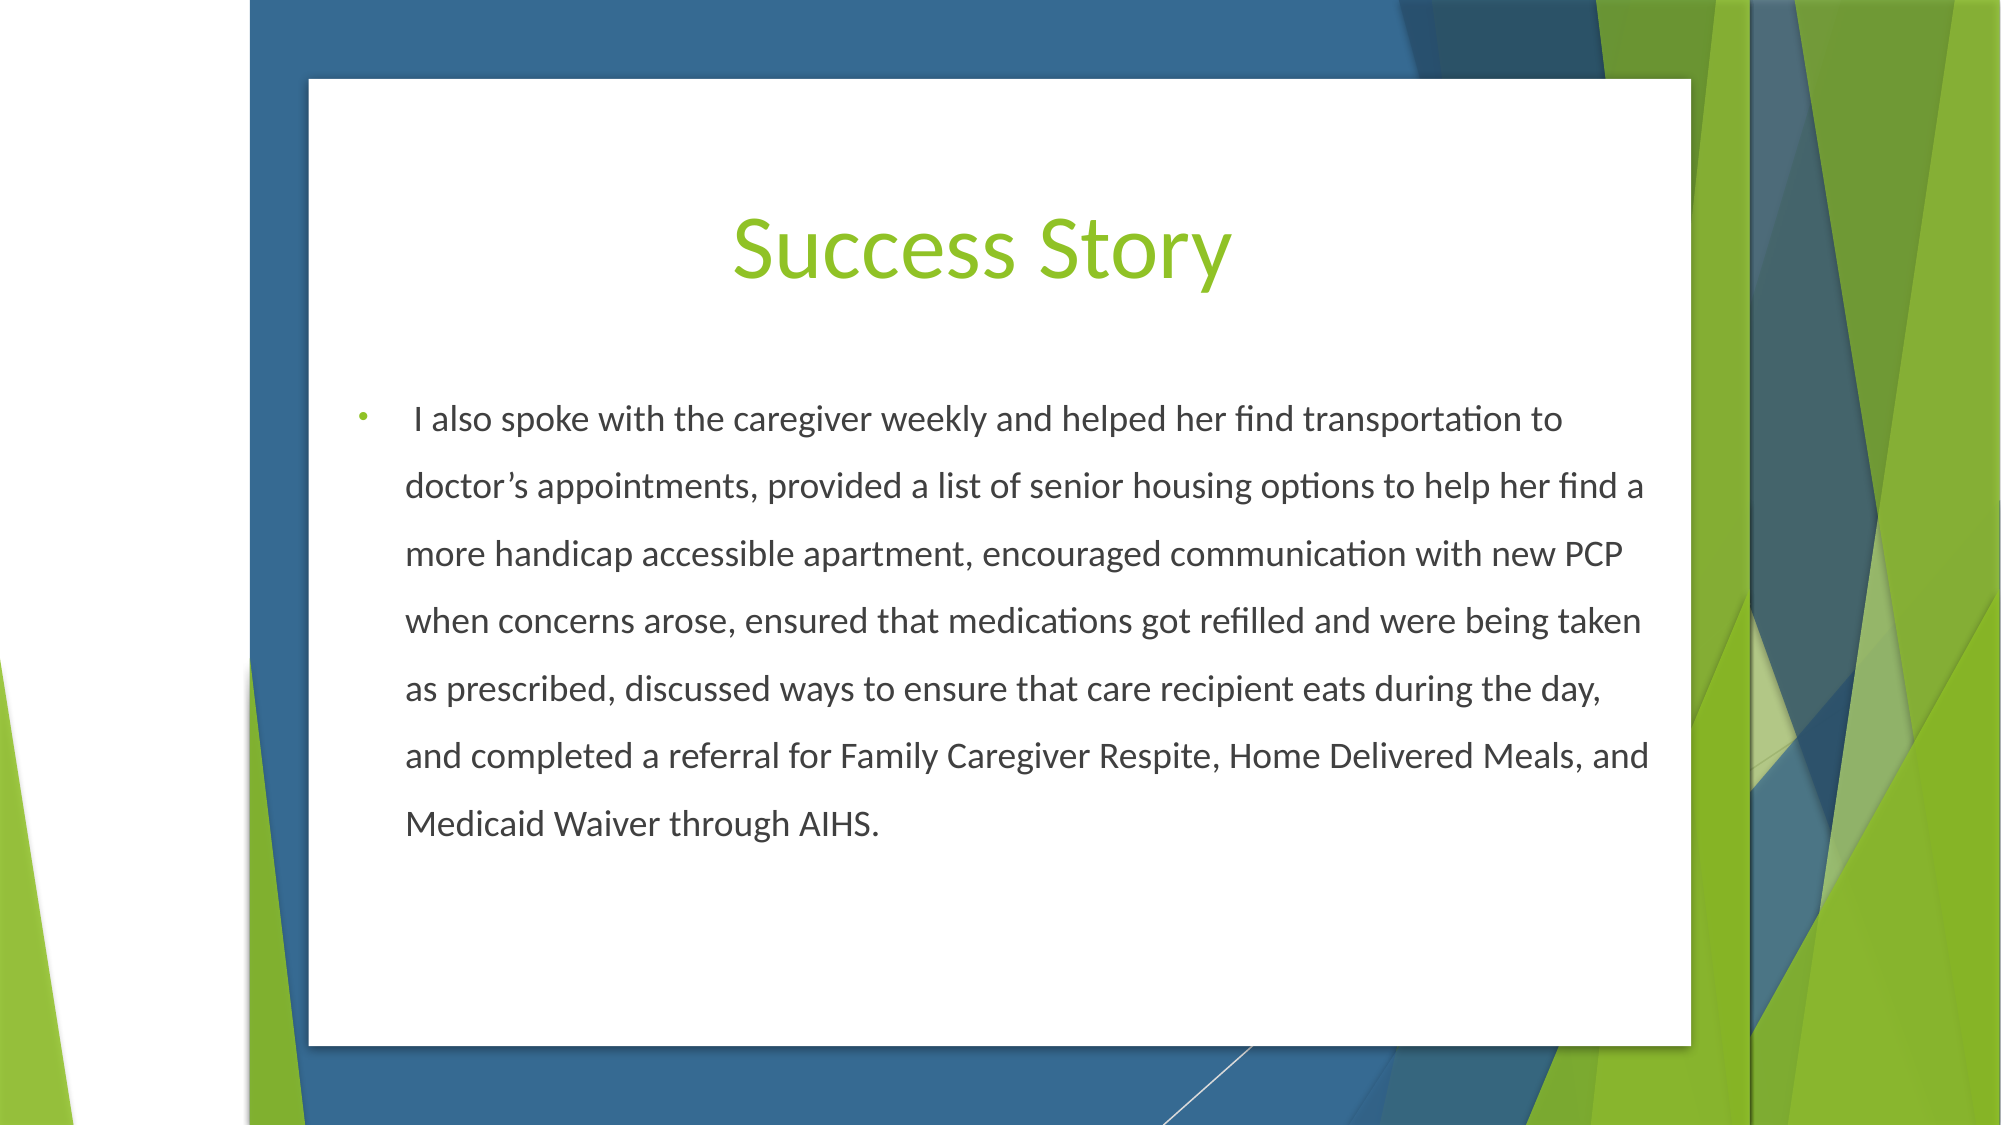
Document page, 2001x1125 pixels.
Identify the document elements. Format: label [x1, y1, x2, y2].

text_box [249, 0, 1751, 1125]
